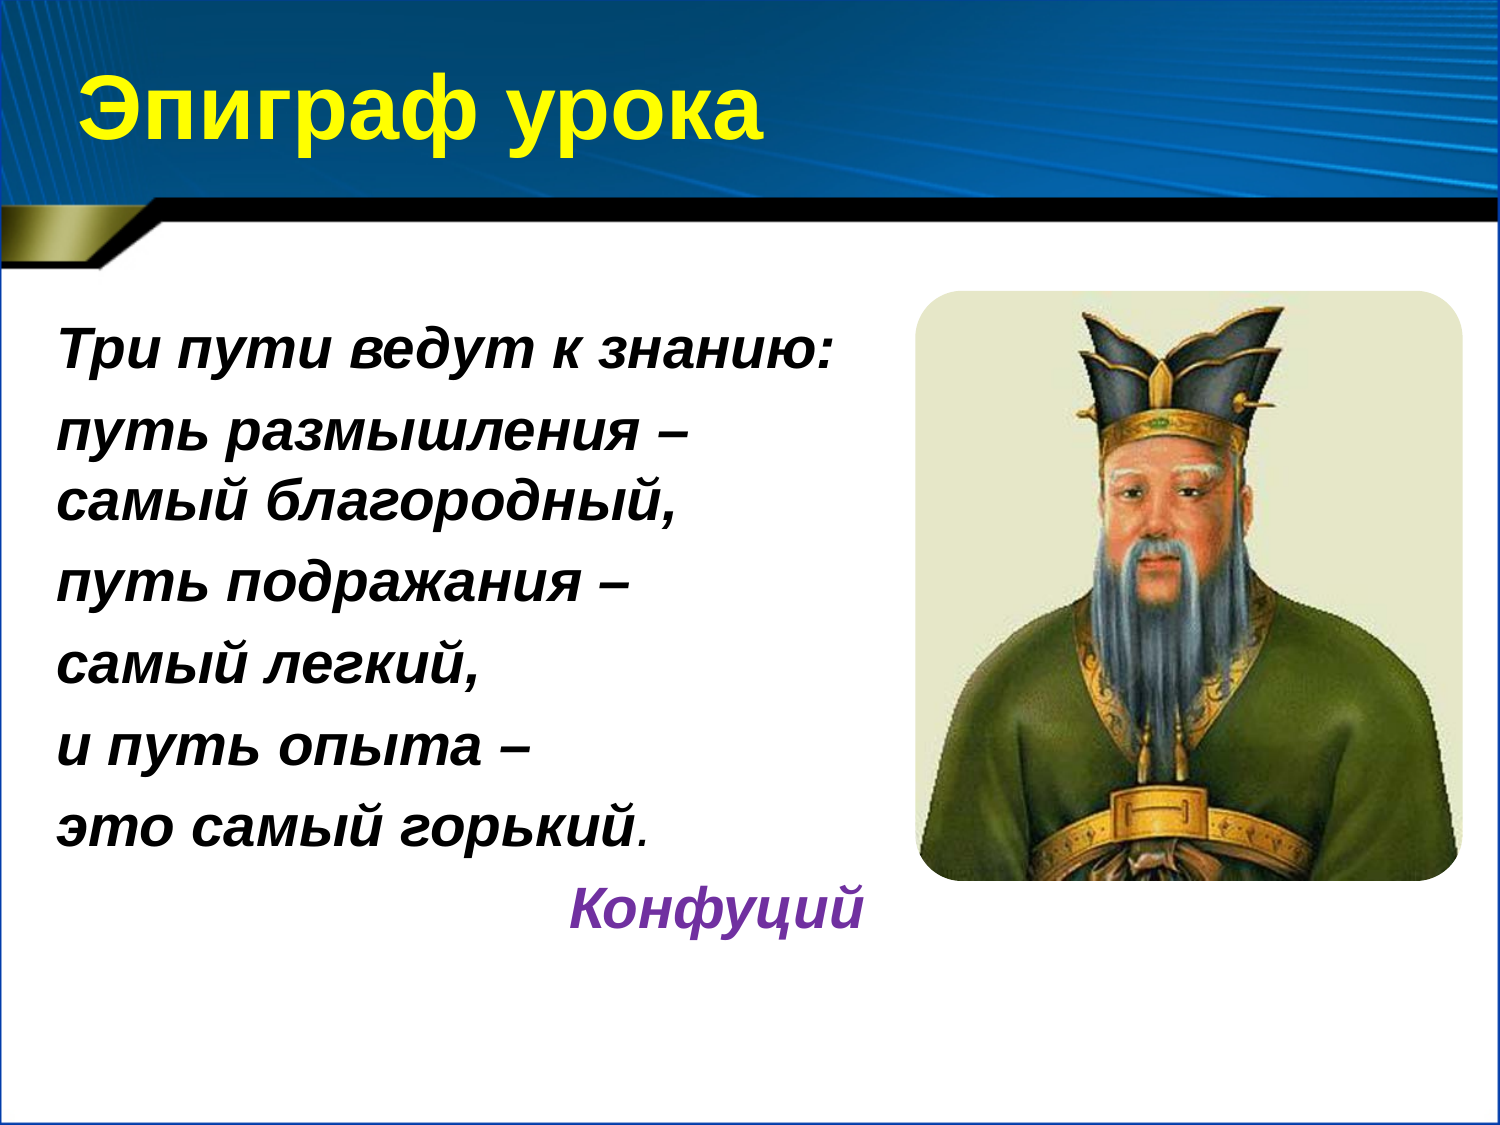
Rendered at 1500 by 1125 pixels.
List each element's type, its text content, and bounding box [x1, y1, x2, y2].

list Три пути ведут к знанию: путь размышления – самый благородный, путь подражания – самый легкий, и путь опыта – это самый горький. Конфуций [41, 302, 880, 1075]
title Эпиграф урока [62, 0, 1450, 206]
picture [0, 0, 1500, 1125]
